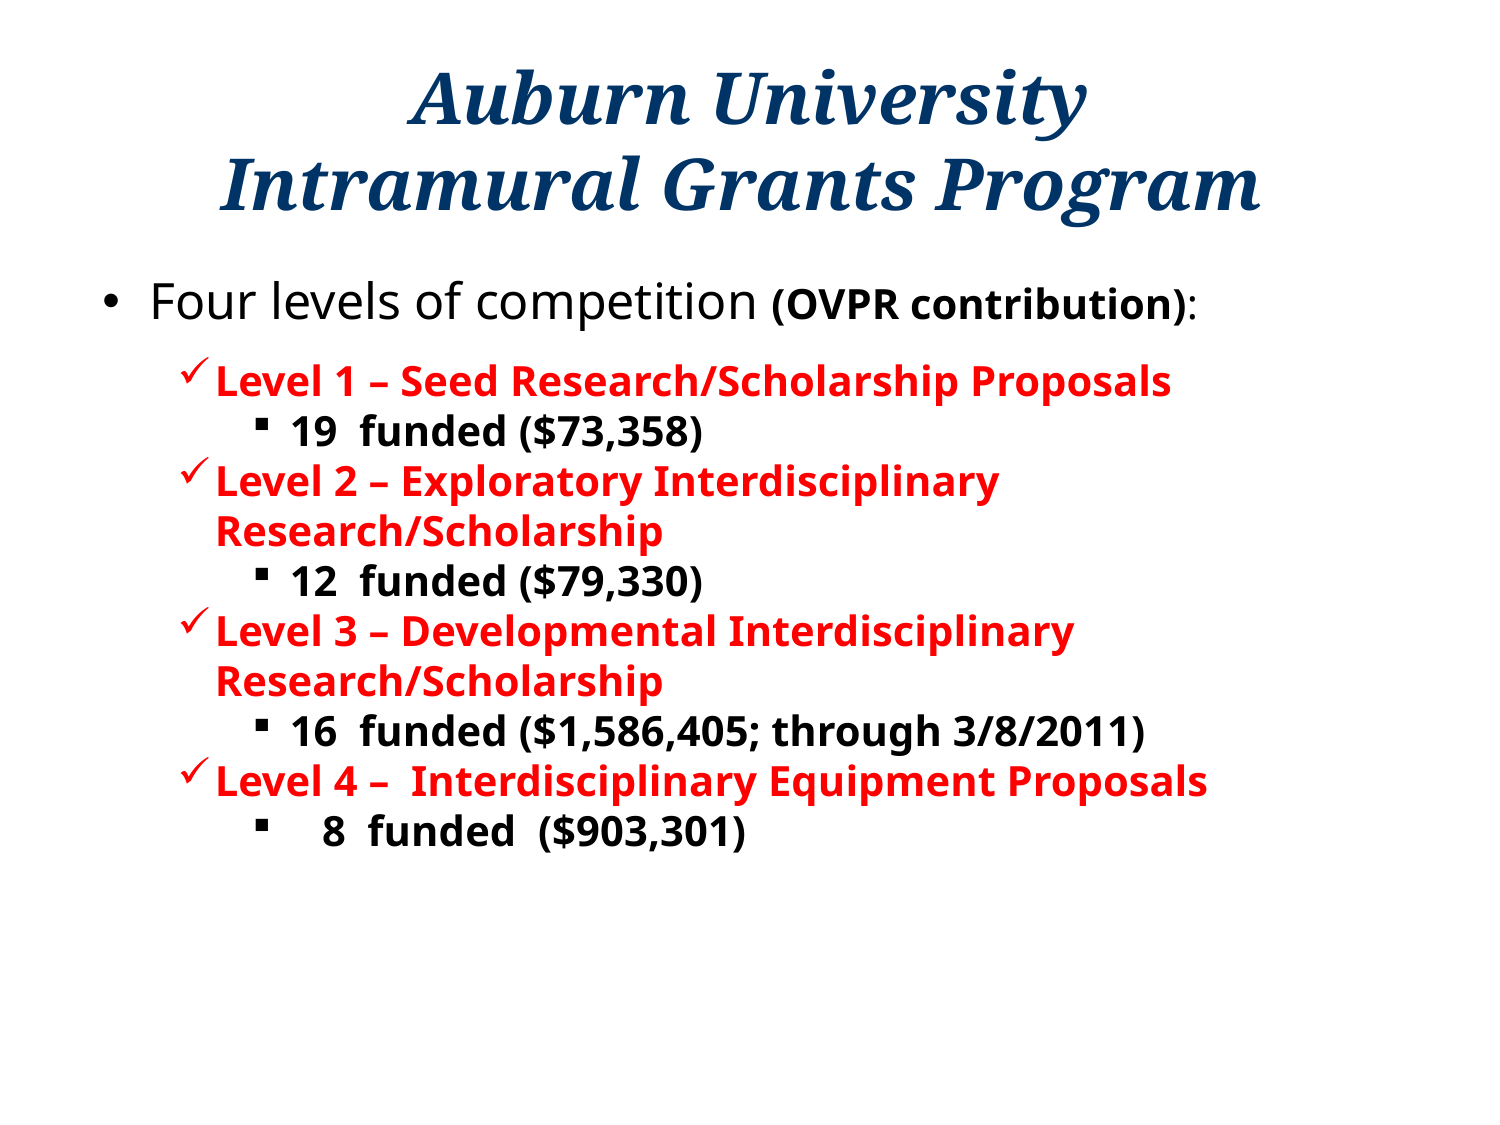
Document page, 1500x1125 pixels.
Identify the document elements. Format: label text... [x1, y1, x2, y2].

text_box Auburn University Intramural Grants Program [74, 45, 1425, 233]
text_box Four levels of competition (OVPR contribution): Level 1 – Seed Research/Scholarship Proposals 19 funded ($73,358) Level 2 – Exploratory Interdisciplinary Research/Scholarship 12 funded ($79,330) Level 3 – Developmental Interdisciplinary Research/Scholarship 16 funded ($1,586,405; through 3/8/2011) Level 4 – Interdisciplinary Equipment Proposals 8 funded ($903,301) [87, 262, 1388, 913]
